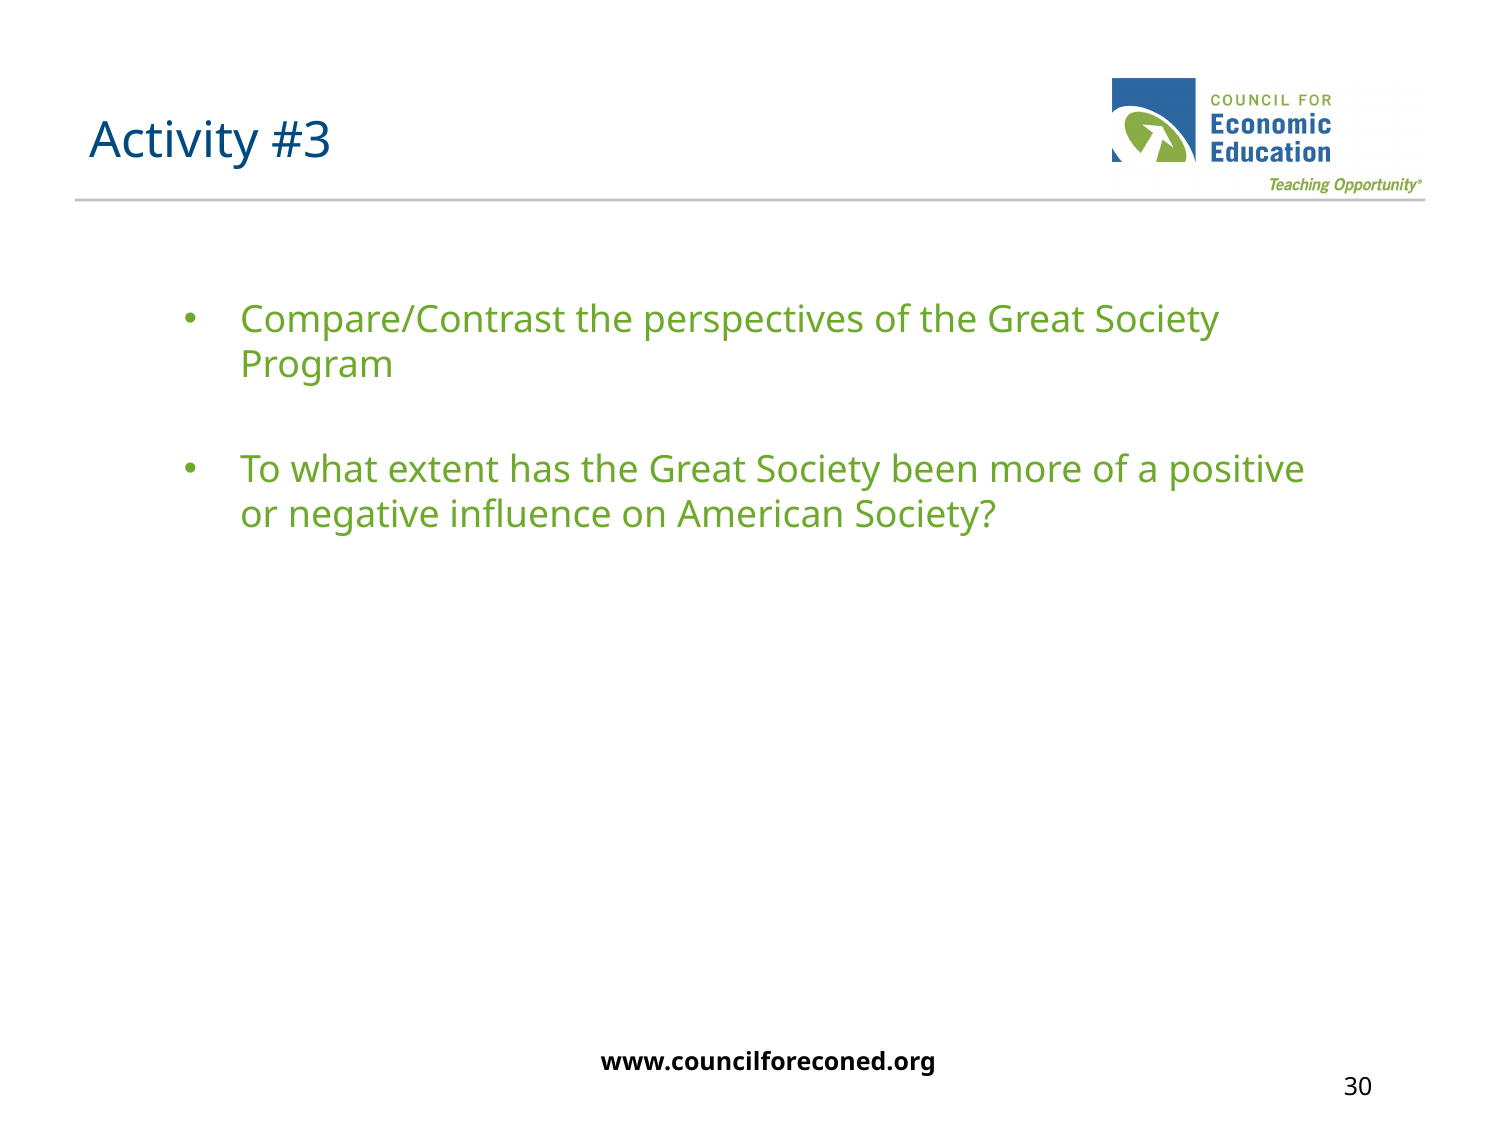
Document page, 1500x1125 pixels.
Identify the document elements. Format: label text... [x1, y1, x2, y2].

footer www.councilforeconed.org [123, 1037, 1420, 1113]
slide_number 30 [1074, 1062, 1388, 1125]
picture [1112, 78, 1425, 99]
title Activity #3 [75, 99, 1425, 200]
list Compare/Contrast the perspectives of the Great Society Program To what extent has the Great Society been more of a positive or negative influence on American Society? [168, 287, 1332, 888]
